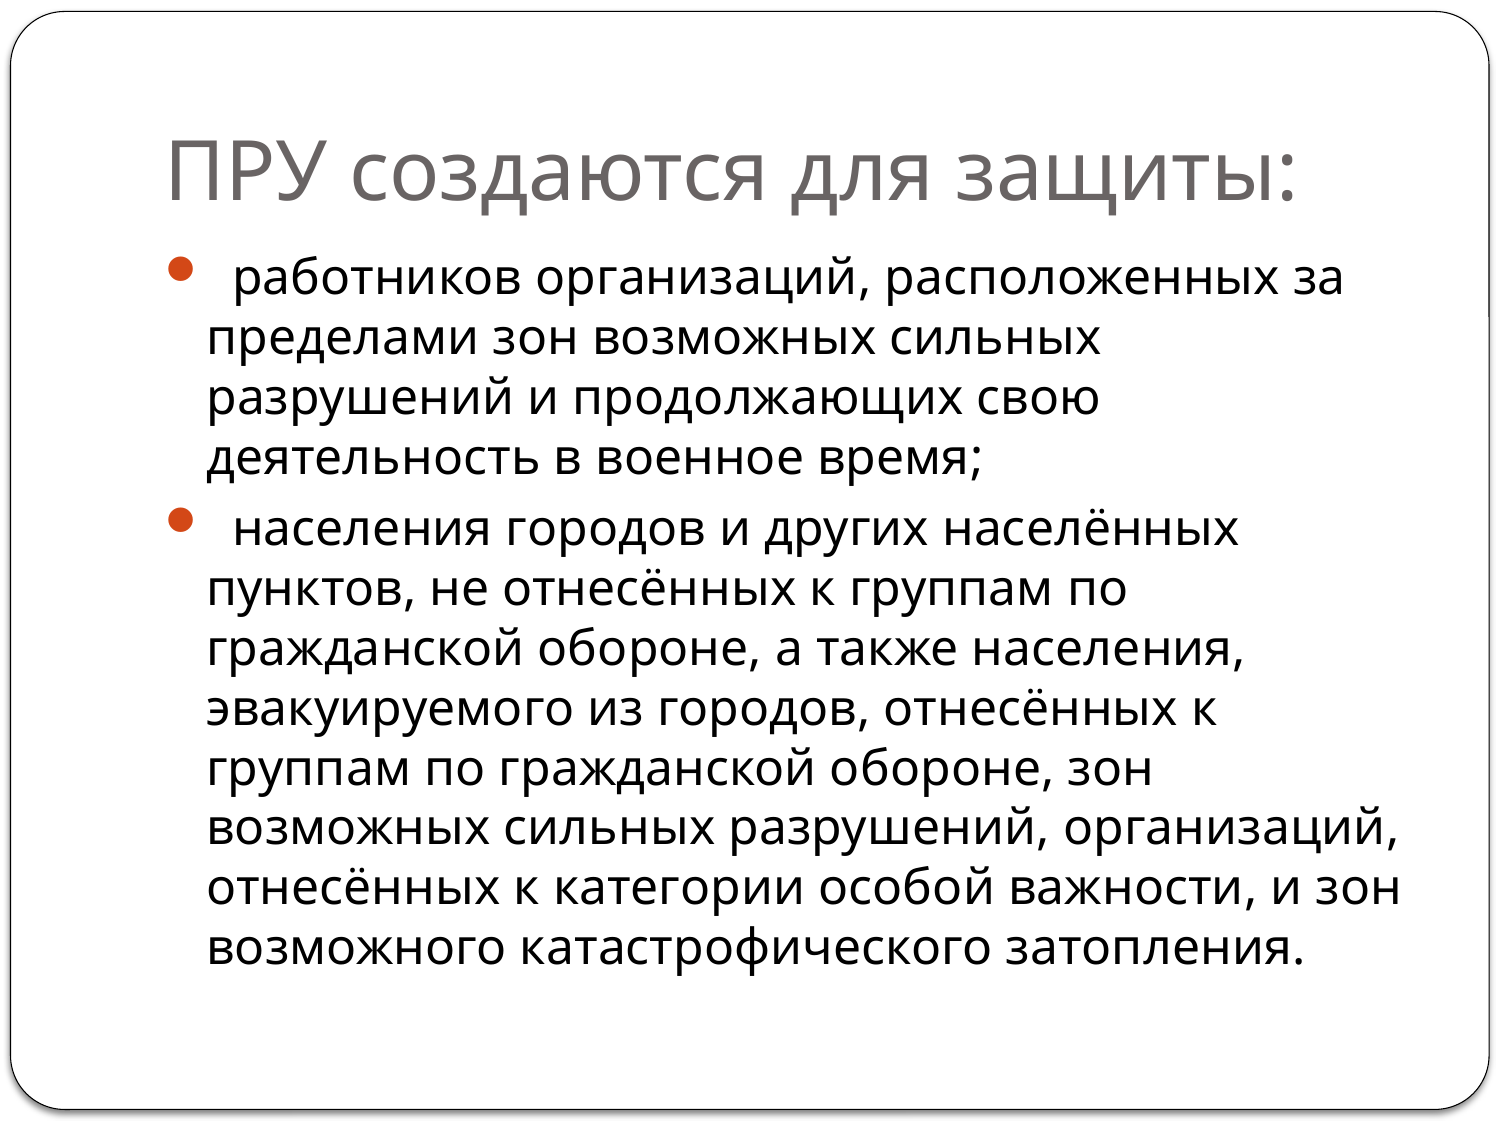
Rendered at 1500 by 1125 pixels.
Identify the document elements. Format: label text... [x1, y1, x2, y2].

title ПРУ создаются для защиты: [150, 45, 1425, 233]
list работников организаций, расположенных за пределами зон возможных сильных разрушений и продолжающих свою деятельность в военное время; населения городов и других населённых пунктов, не отнесённых к группам по гражданской обороне, а также населения, эвакуируемого из городов, отнесённых к группам по гражданской обороне, зон возможных сильных разрушений, организаций, отнесённых к категории особой важности, и зон возможного катастрофического затопления. [150, 237, 1425, 988]
